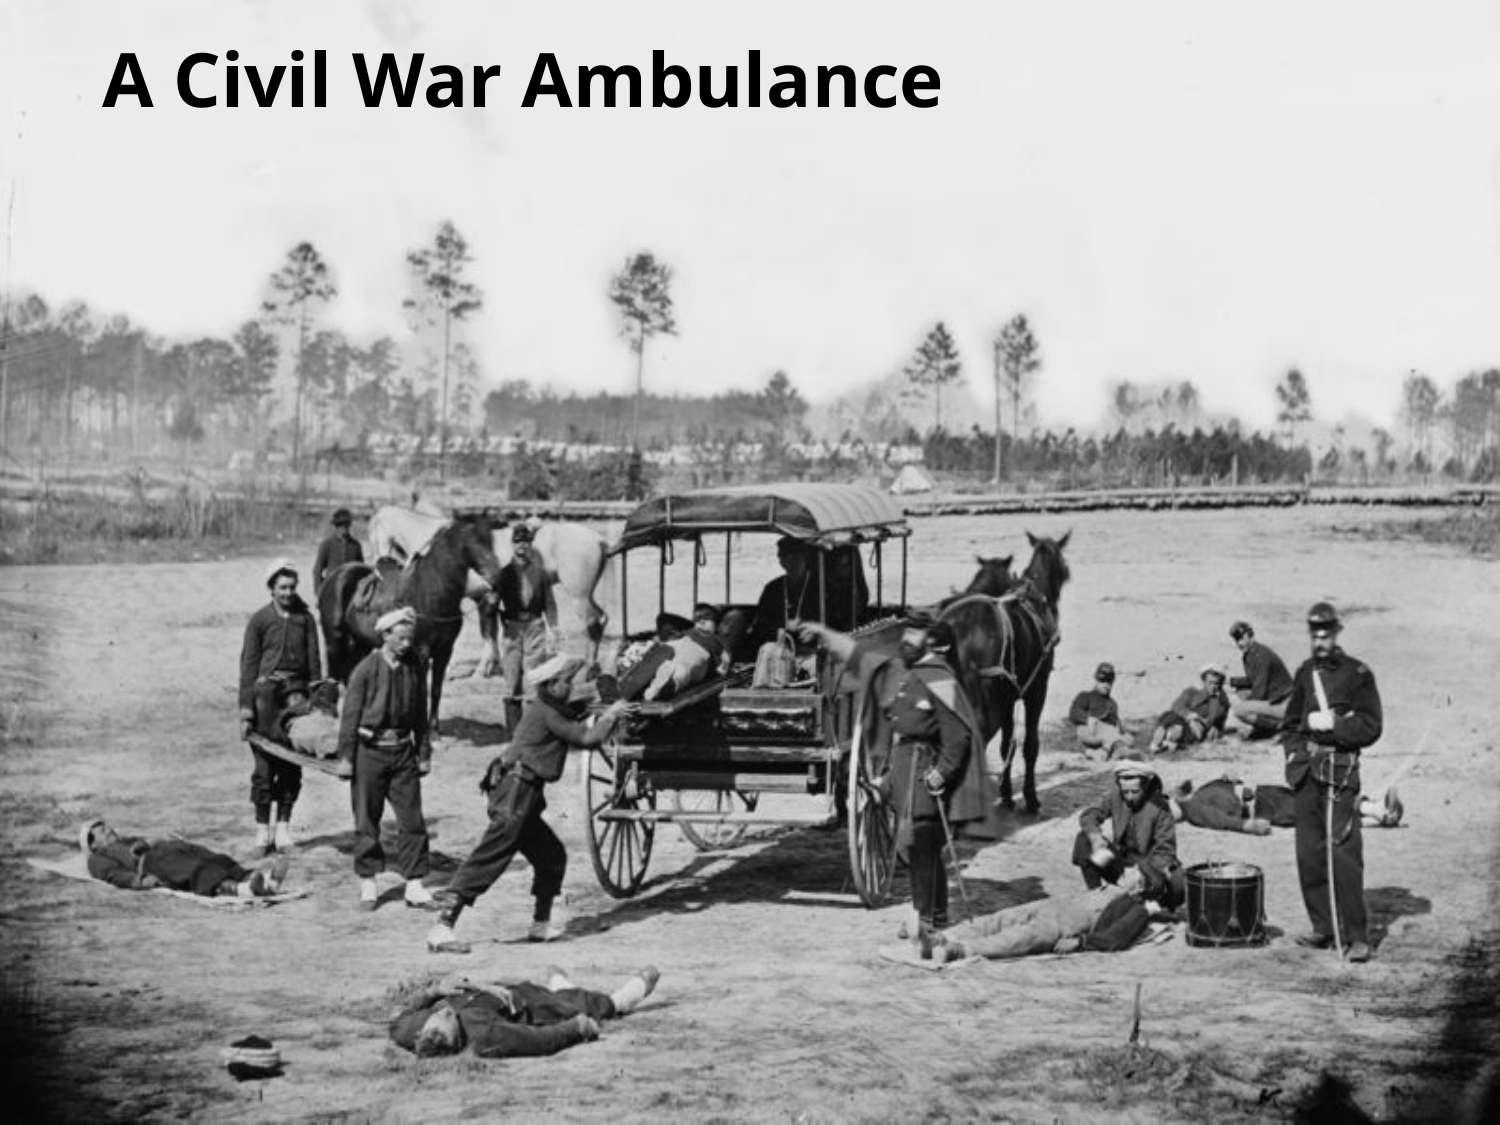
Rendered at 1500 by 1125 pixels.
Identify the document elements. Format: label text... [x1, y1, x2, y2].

text_box A Civil War Ambulance [87, 24, 1125, 130]
picture [0, 0, 1500, 1125]
